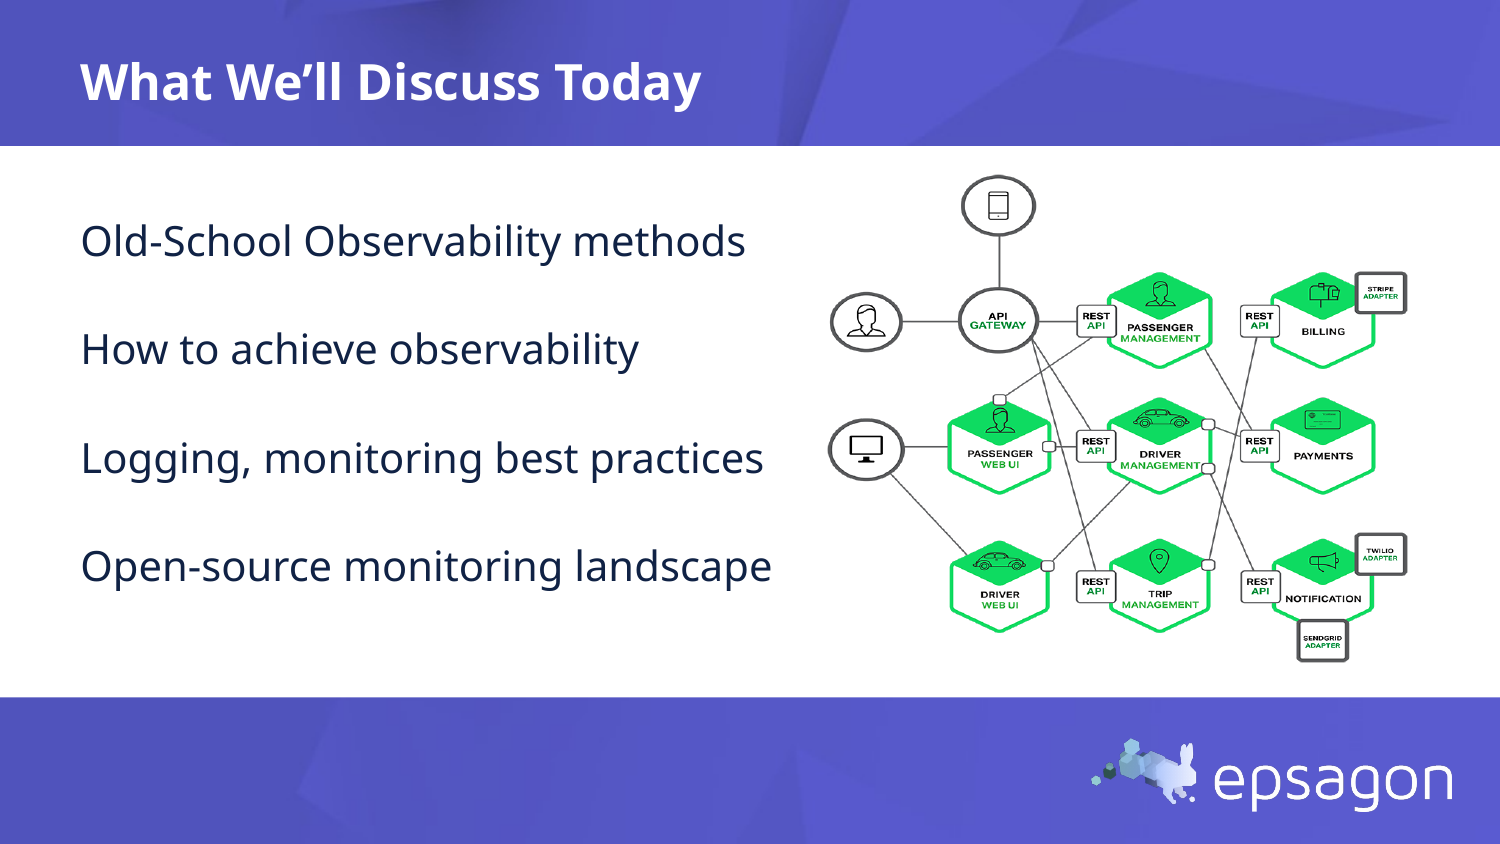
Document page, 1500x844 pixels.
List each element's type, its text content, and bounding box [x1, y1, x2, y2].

picture [819, 169, 1419, 670]
text_box What We’ll Discuss Today [77, 47, 1130, 132]
text_box Old-School Observability methods How to achieve observability Logging, monitoring best practices Open-source monitoring landscape [74, 211, 863, 735]
picture [0, 698, 1500, 844]
picture [0, 0, 1500, 146]
